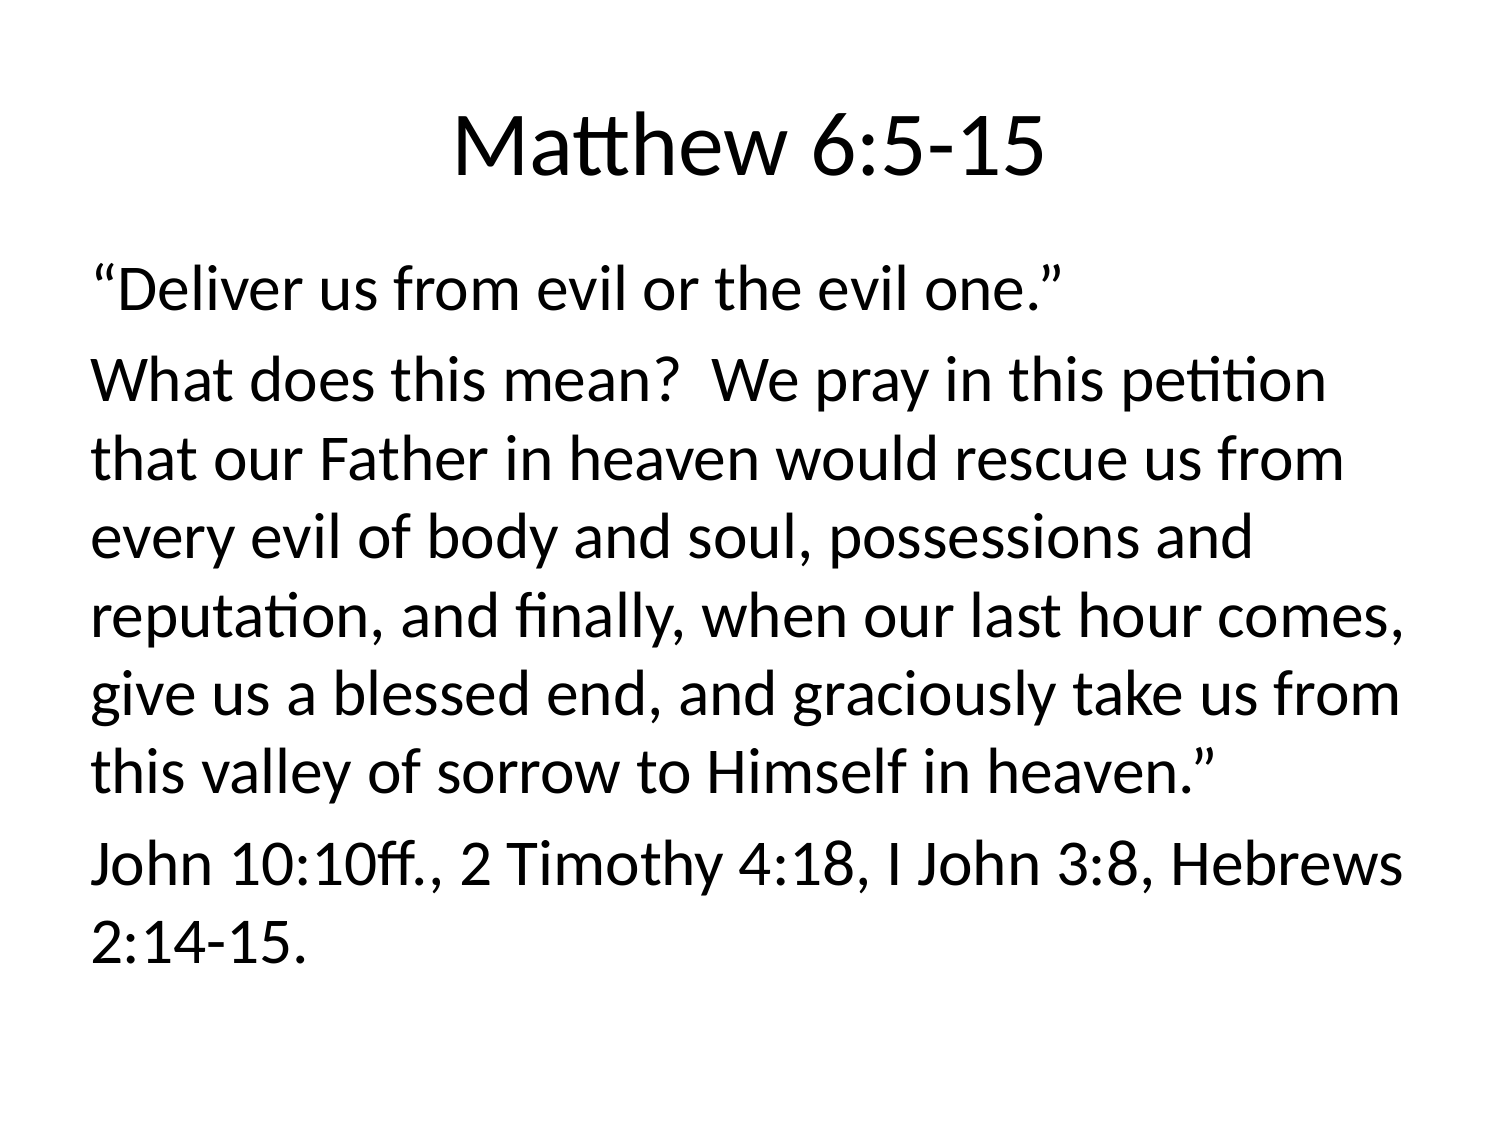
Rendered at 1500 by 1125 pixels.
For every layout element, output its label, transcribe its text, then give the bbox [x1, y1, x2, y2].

title Matthew 6:5-15 [75, 45, 1425, 233]
list “Deliver us from evil or the evil one.” What does this mean? We pray in this petition that our Father in heaven would rescue us from every evil of body and soul, possessions and reputation, and finally, when our last hour comes, give us a blessed end, and graciously take us from this valley of sorrow to Himself in heaven.” John 10:10ff., 2 Timothy 4:18, I John 3:8, Hebrews 2:14-15. [75, 237, 1425, 1005]
